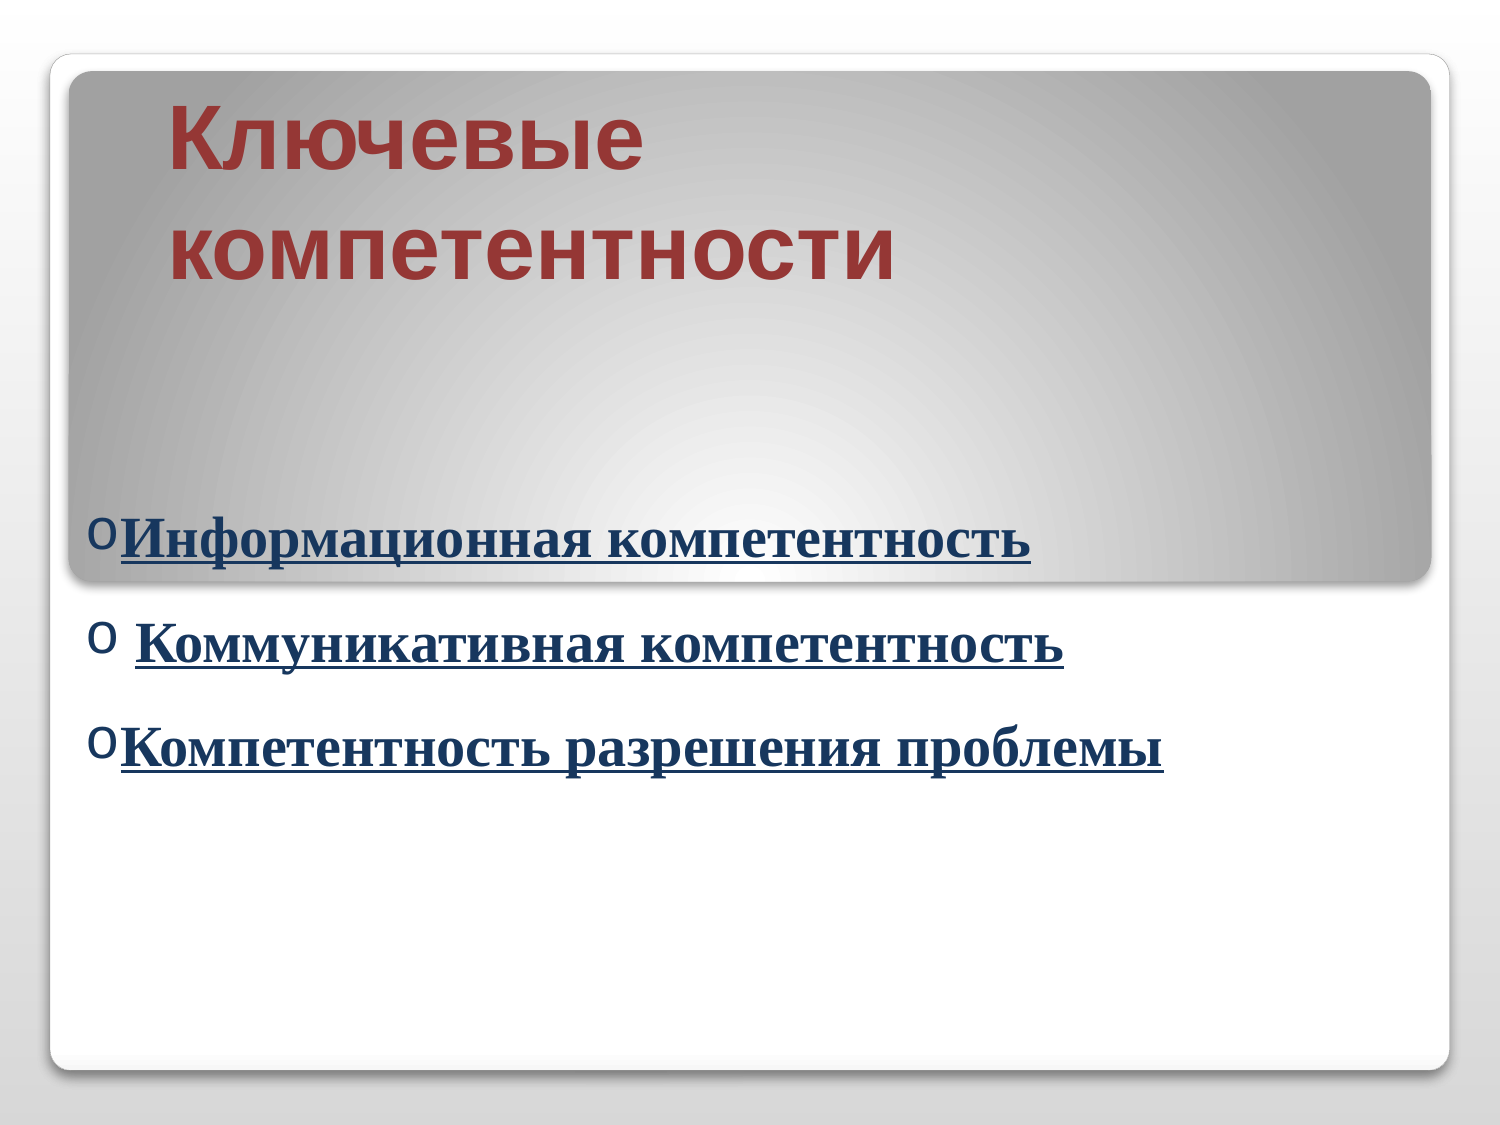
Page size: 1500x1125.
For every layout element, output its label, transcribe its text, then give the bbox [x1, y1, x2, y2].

text_box Информационная компетентность Коммуникативная компетентность Компетентность разрешения проблемы [70, 316, 1429, 786]
text_box Ключевые компетентности [152, 70, 1360, 305]
